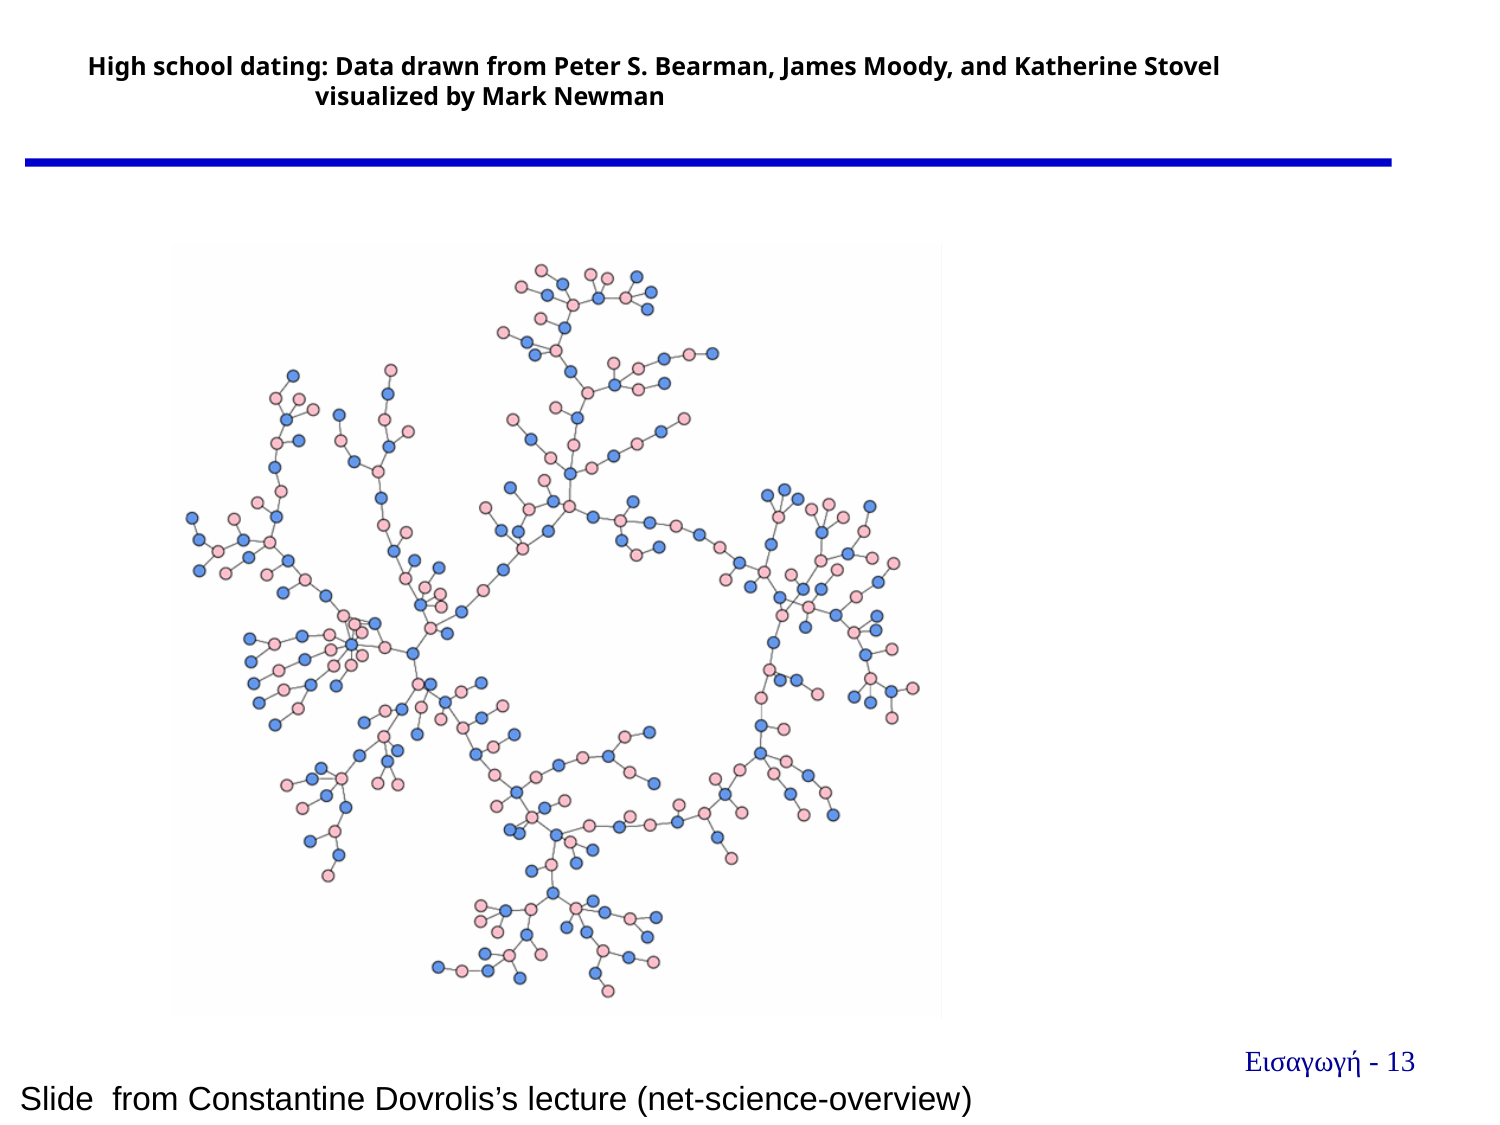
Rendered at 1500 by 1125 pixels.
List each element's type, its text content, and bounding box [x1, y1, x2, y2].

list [170, 243, 946, 1019]
text_box High school dating: Data drawn from Peter S. Bearman, James Moody, and Katherine Stovel visualized by Mark Newman [72, 42, 1244, 118]
text_box Slide from Constantine Dovrolis’s lecture (net-science-overview) [4, 1069, 988, 1125]
